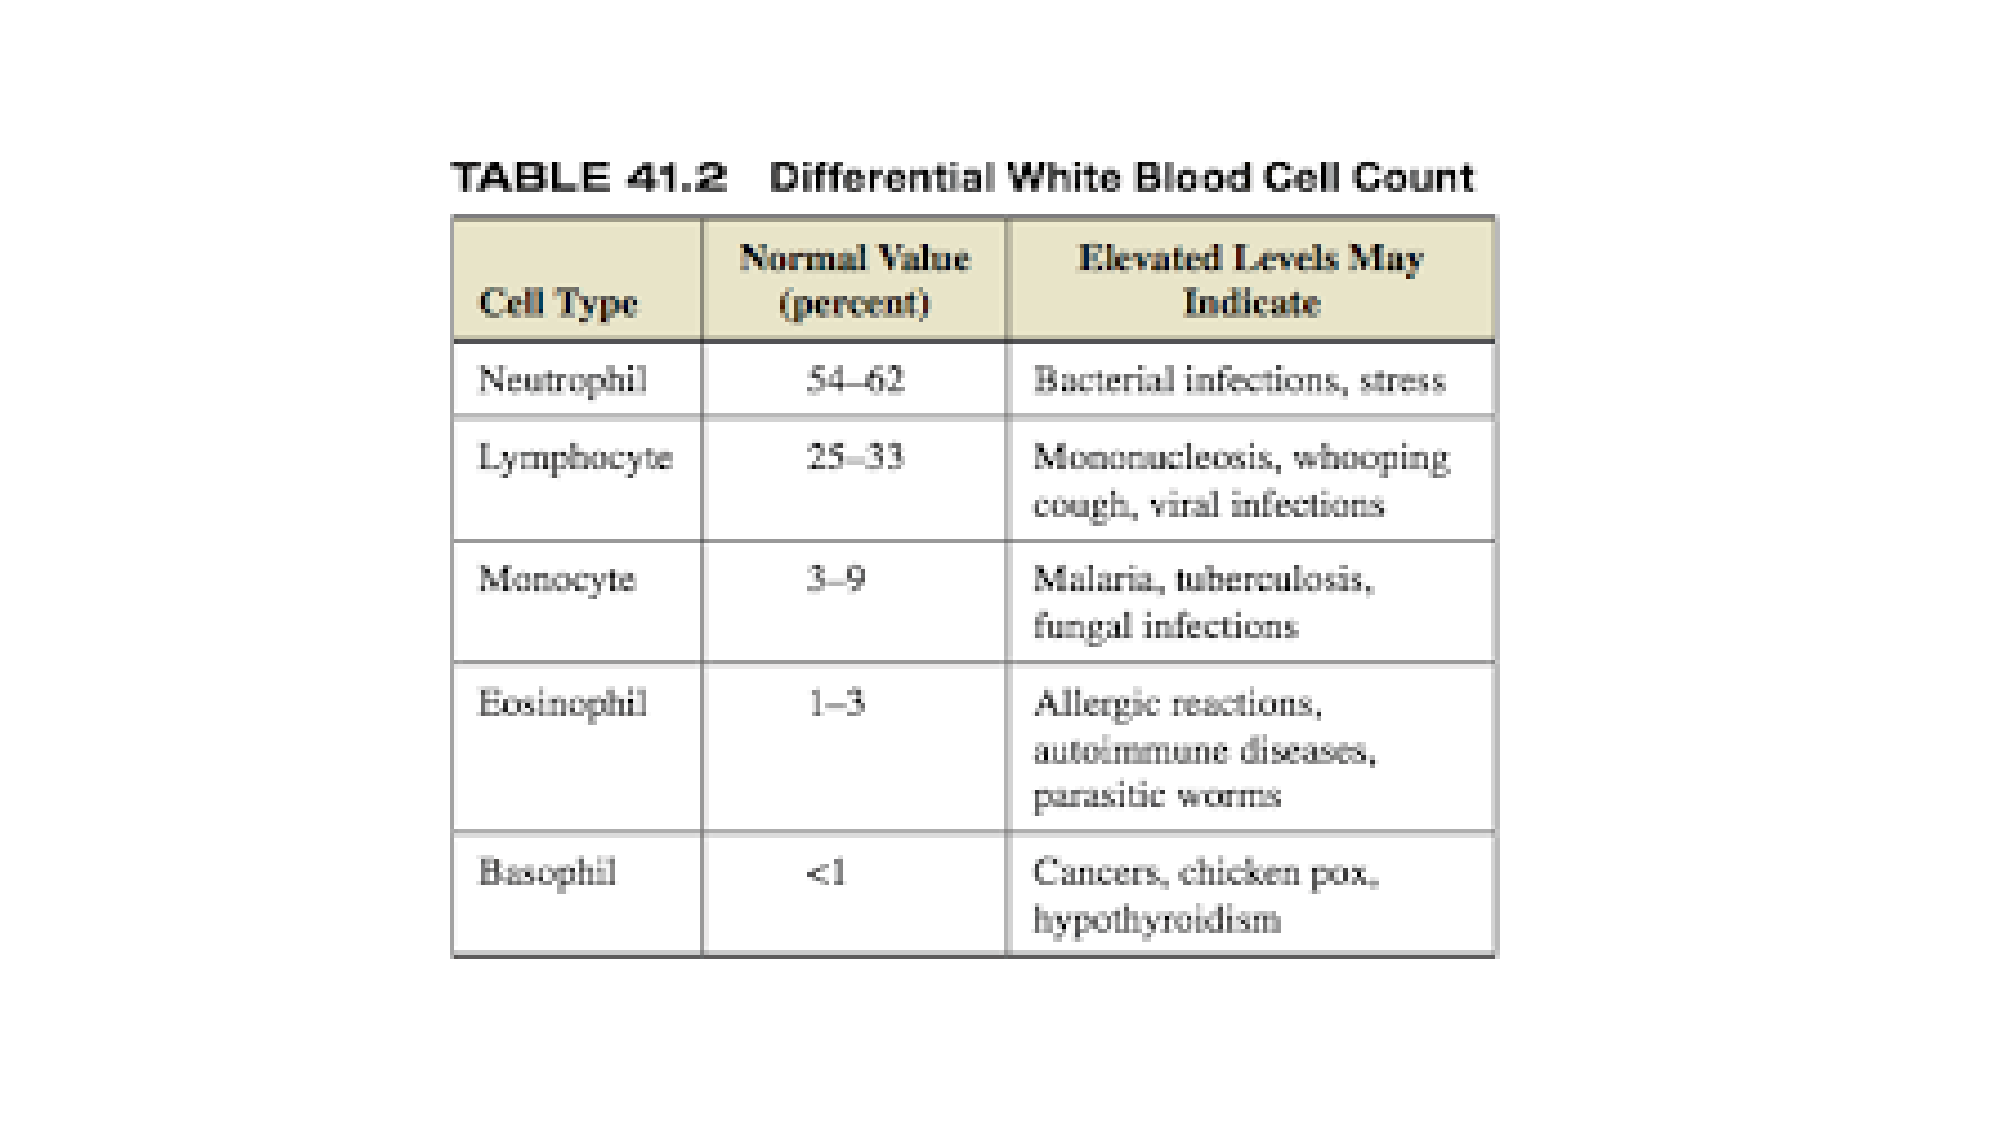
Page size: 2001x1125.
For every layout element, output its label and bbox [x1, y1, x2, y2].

picture [449, 149, 1554, 1033]
